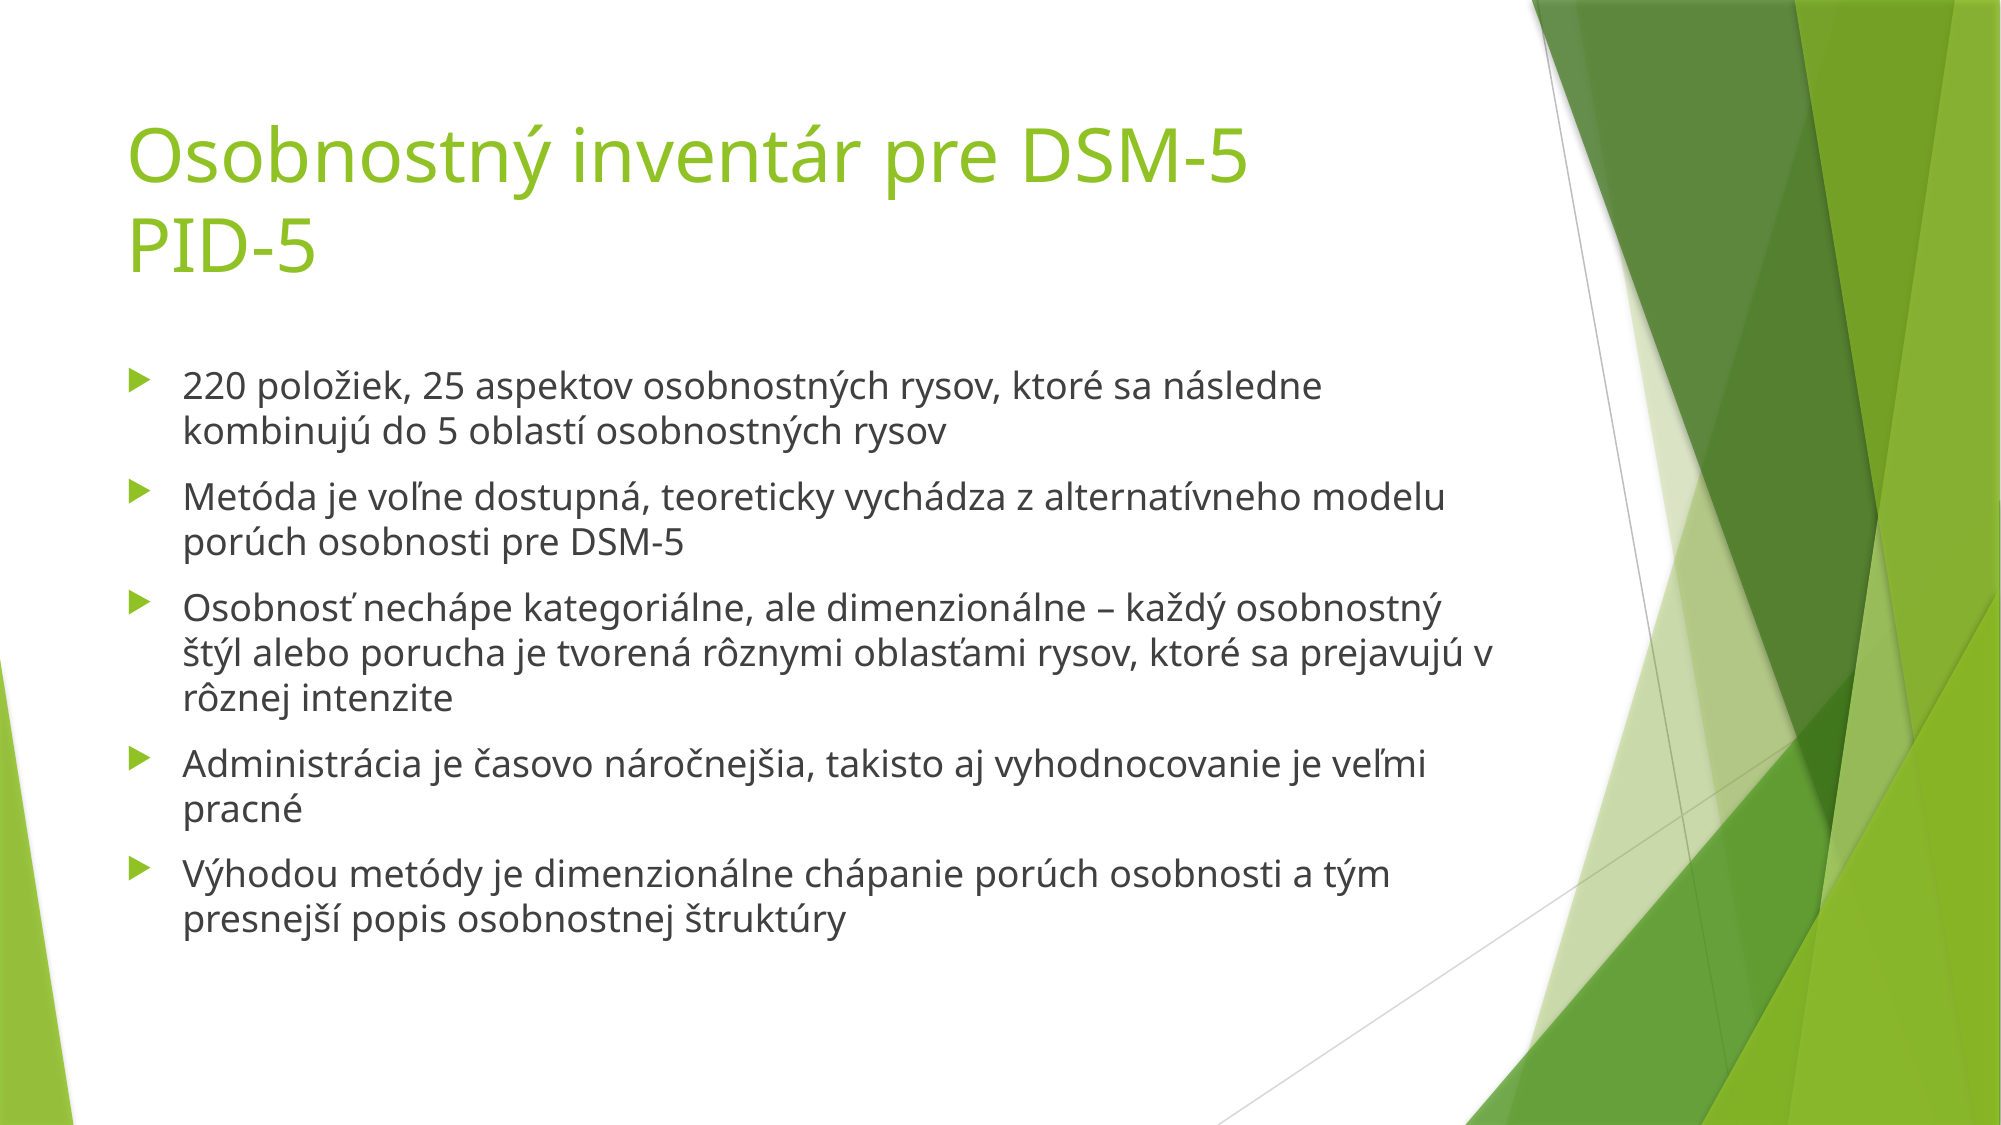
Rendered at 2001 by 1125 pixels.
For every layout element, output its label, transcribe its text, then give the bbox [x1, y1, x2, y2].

list 220 položiek, 25 aspektov osobnostných rysov, ktoré sa následne kombinujú do 5 oblastí osobnostných rysov Metóda je voľne dostupná, teoreticky vychádza z alternatívneho modelu porúch osobnosti pre DSM-5 Osobnosť nechápe kategoriálne, ale dimenzionálne – každý osobnostný štýl alebo porucha je tvorená rôznymi oblasťami rysov, ktoré sa prejavujú v rôznej intenzite Administrácia je časovo náročnejšia, takisto aj vyhodnocovanie je veľmi pracné Výhodou metódy je dimenzionálne chápanie porúch osobnosti a tým presnejší popis osobnostnej štruktúry [111, 354, 1522, 992]
title Osobnostný inventár pre DSM-5 PID-5 [111, 99, 1522, 317]
